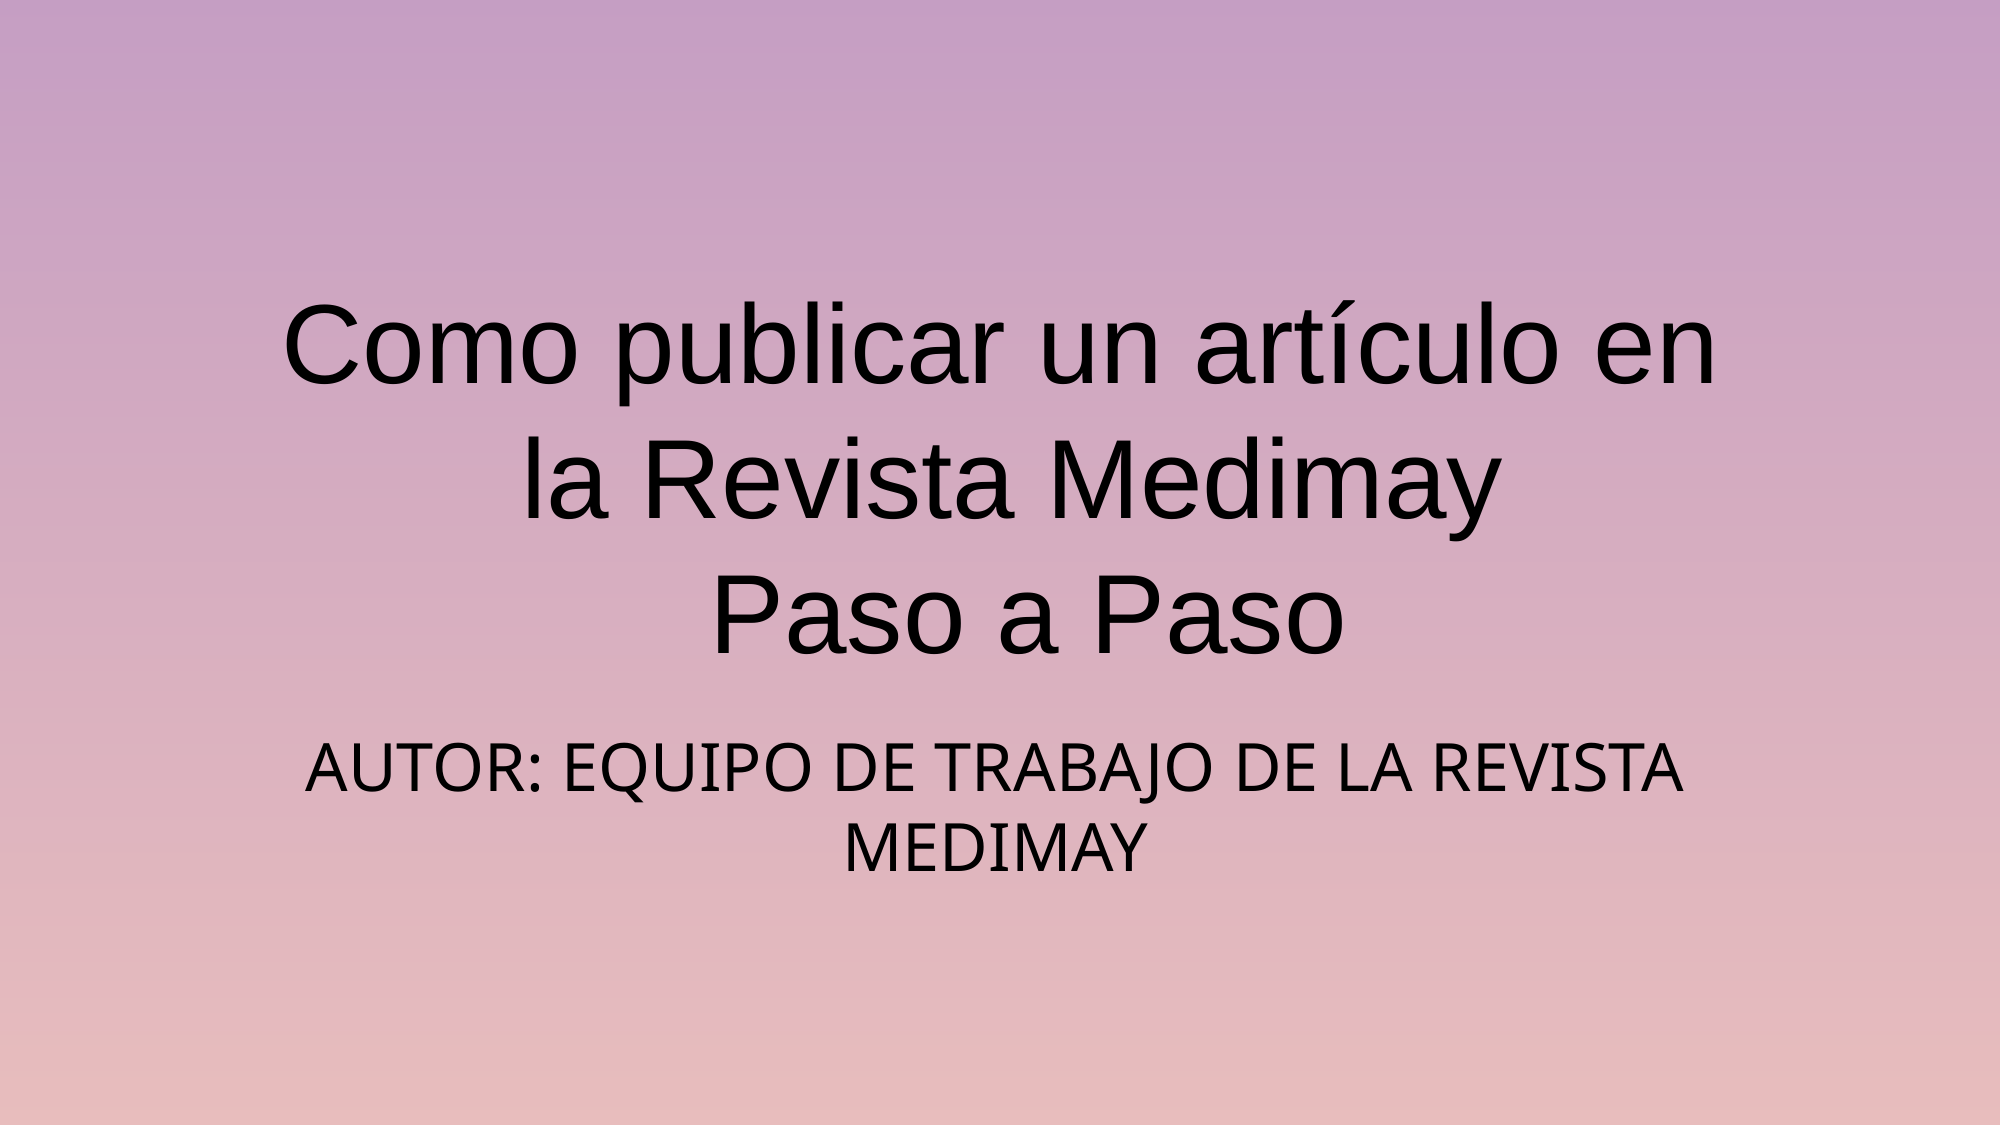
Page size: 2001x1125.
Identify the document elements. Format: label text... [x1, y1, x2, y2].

subtitle Autor: Equipo de trabajo de la revista medimay [245, 717, 1746, 833]
title Como publicar un artículo en la Revista Medimay Paso a Paso [249, 184, 1750, 685]
